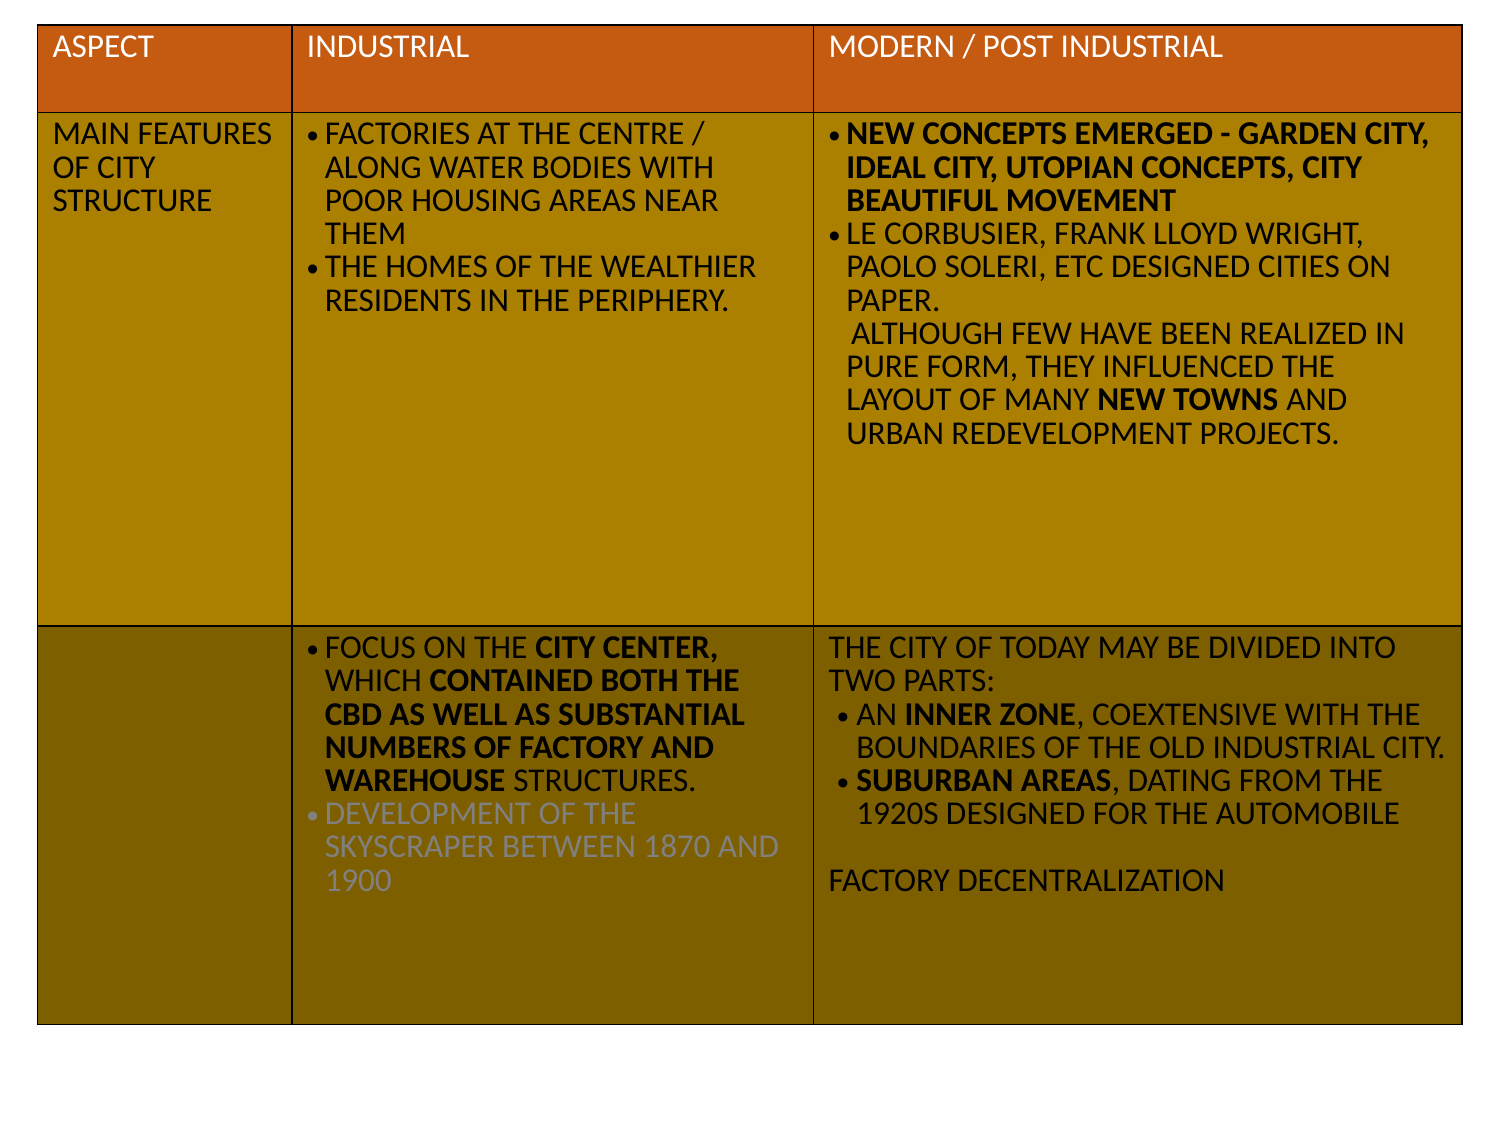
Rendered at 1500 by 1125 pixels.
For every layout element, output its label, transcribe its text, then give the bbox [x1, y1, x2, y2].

table_header MODERN / POST INDUSTRIAL [814, 26, 1461, 112]
table_cell THE CITY OF TODAY MAY BE DIVIDED INTO TWO PARTS: AN INNER ZONE, COEXTENSIVE WITH THE BOUNDARIES OF THE OLD INDUSTRIAL CITY. SUBURBAN AREAS, DATING FROM THE 1920S DESIGNED FOR THE AUTOMOBILE FACTORY DECENTRALIZATION [814, 627, 1461, 1024]
table_cell MAIN FEATURES OF CITY STRUCTURE [38, 113, 291, 625]
table_cell NEW CONCEPTS EMERGED - GARDEN CITY, IDEAL CITY, UTOPIAN CONCEPTS, CITY BEAUTIFUL MOVEMENT LE CORBUSIER, FRANK LLOYD WRIGHT, PAOLO SOLERI, ETC DESIGNED CITIES ON PAPER. ALTHOUGH FEW HAVE BEEN REALIZED IN PURE FORM, THEY INFLUENCED THE LAYOUT OF MANY NEW TOWNS AND URBAN REDEVELOPMENT PROJECTS. [814, 113, 1461, 625]
table_header ASPECT [38, 26, 291, 112]
table_cell FACTORIES AT THE CENTRE / ALONG WATER BODIES WITH POOR HOUSING AREAS NEAR THEM THE HOMES OF THE WEALTHIER RESIDENTS IN THE PERIPHERY. [293, 113, 813, 625]
table_header INDUSTRIAL [293, 26, 813, 112]
table_cell [38, 627, 291, 1024]
table_cell FOCUS ON THE CITY CENTER, WHICH CONTAINED BOTH THE CBD AS WELL AS SUBSTANTIAL NUMBERS OF FACTORY AND WAREHOUSE STRUCTURES. DEVELOPMENT OF THE SKYSCRAPER BETWEEN 1870 AND 1900 [293, 627, 813, 1024]
